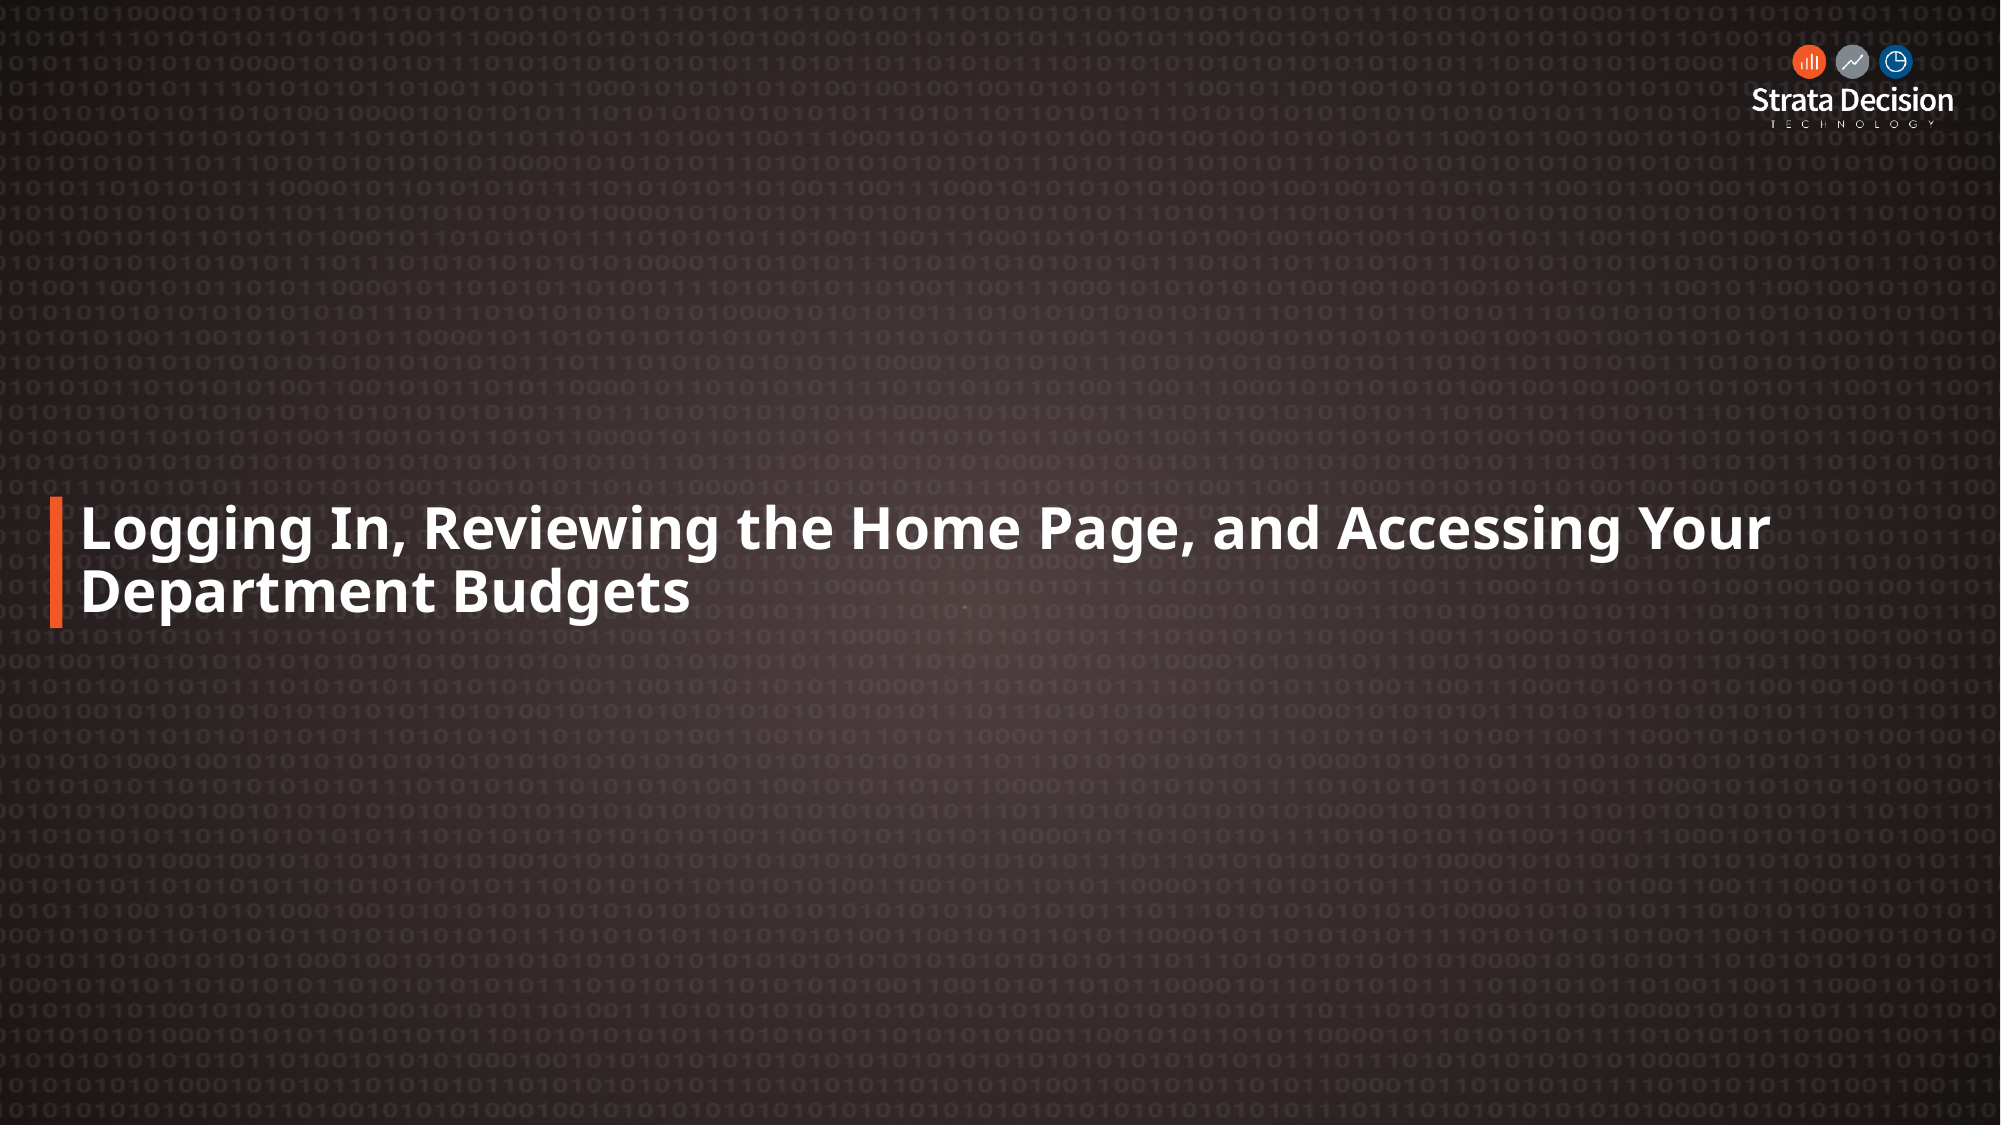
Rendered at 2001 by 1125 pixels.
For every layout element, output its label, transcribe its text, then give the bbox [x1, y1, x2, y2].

picture [0, 0, 2001, 1125]
title Logging In, Reviewing the Home Page, and Accessing Your Department Budgets [64, 496, 1945, 629]
